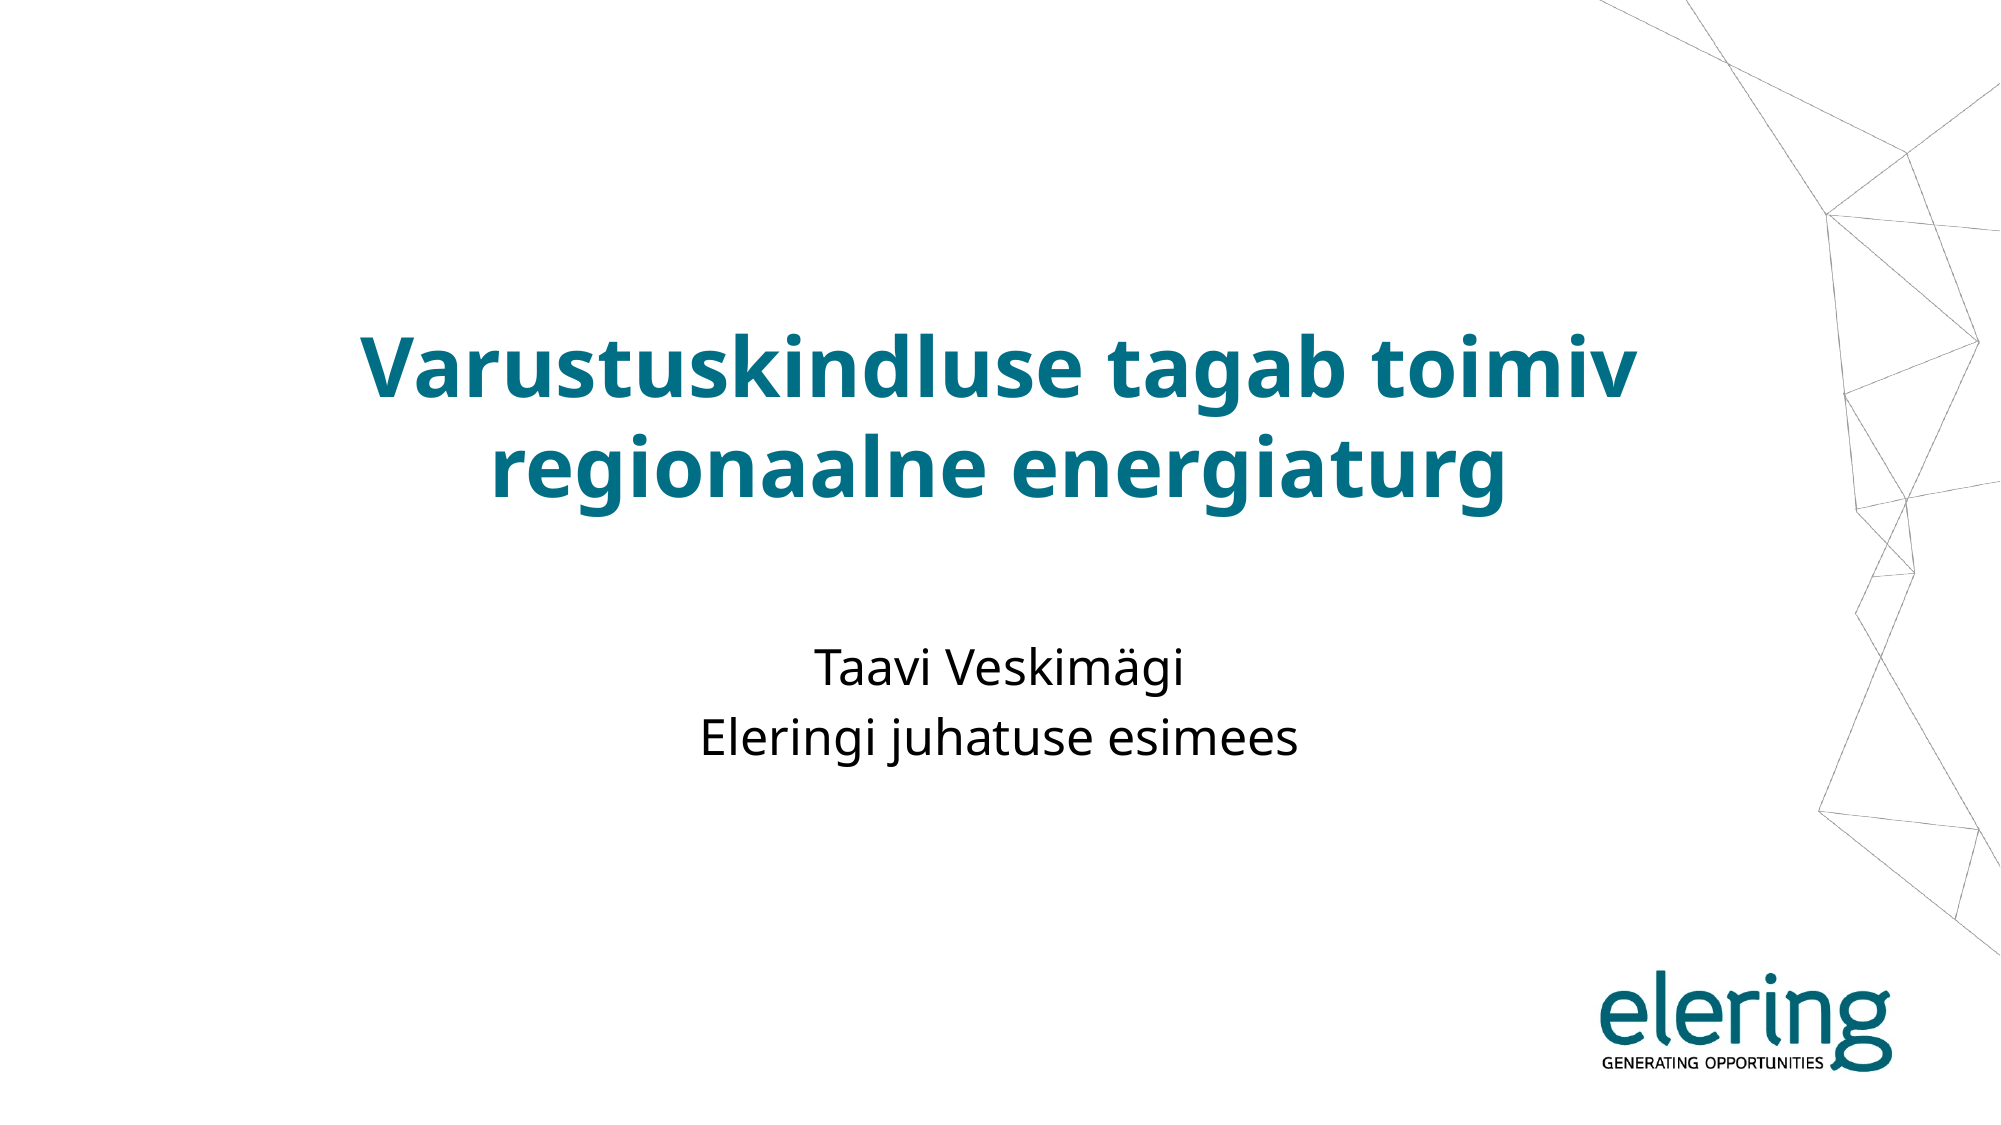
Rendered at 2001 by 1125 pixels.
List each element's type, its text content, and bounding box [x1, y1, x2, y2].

picture [1472, 0, 2001, 1073]
title Varustuskindluse tagab toimiv regionaalne energiaturg [249, 129, 1750, 522]
subtitle Taavi Veskimägi Eleringi juhatuse esimees [249, 628, 1750, 900]
